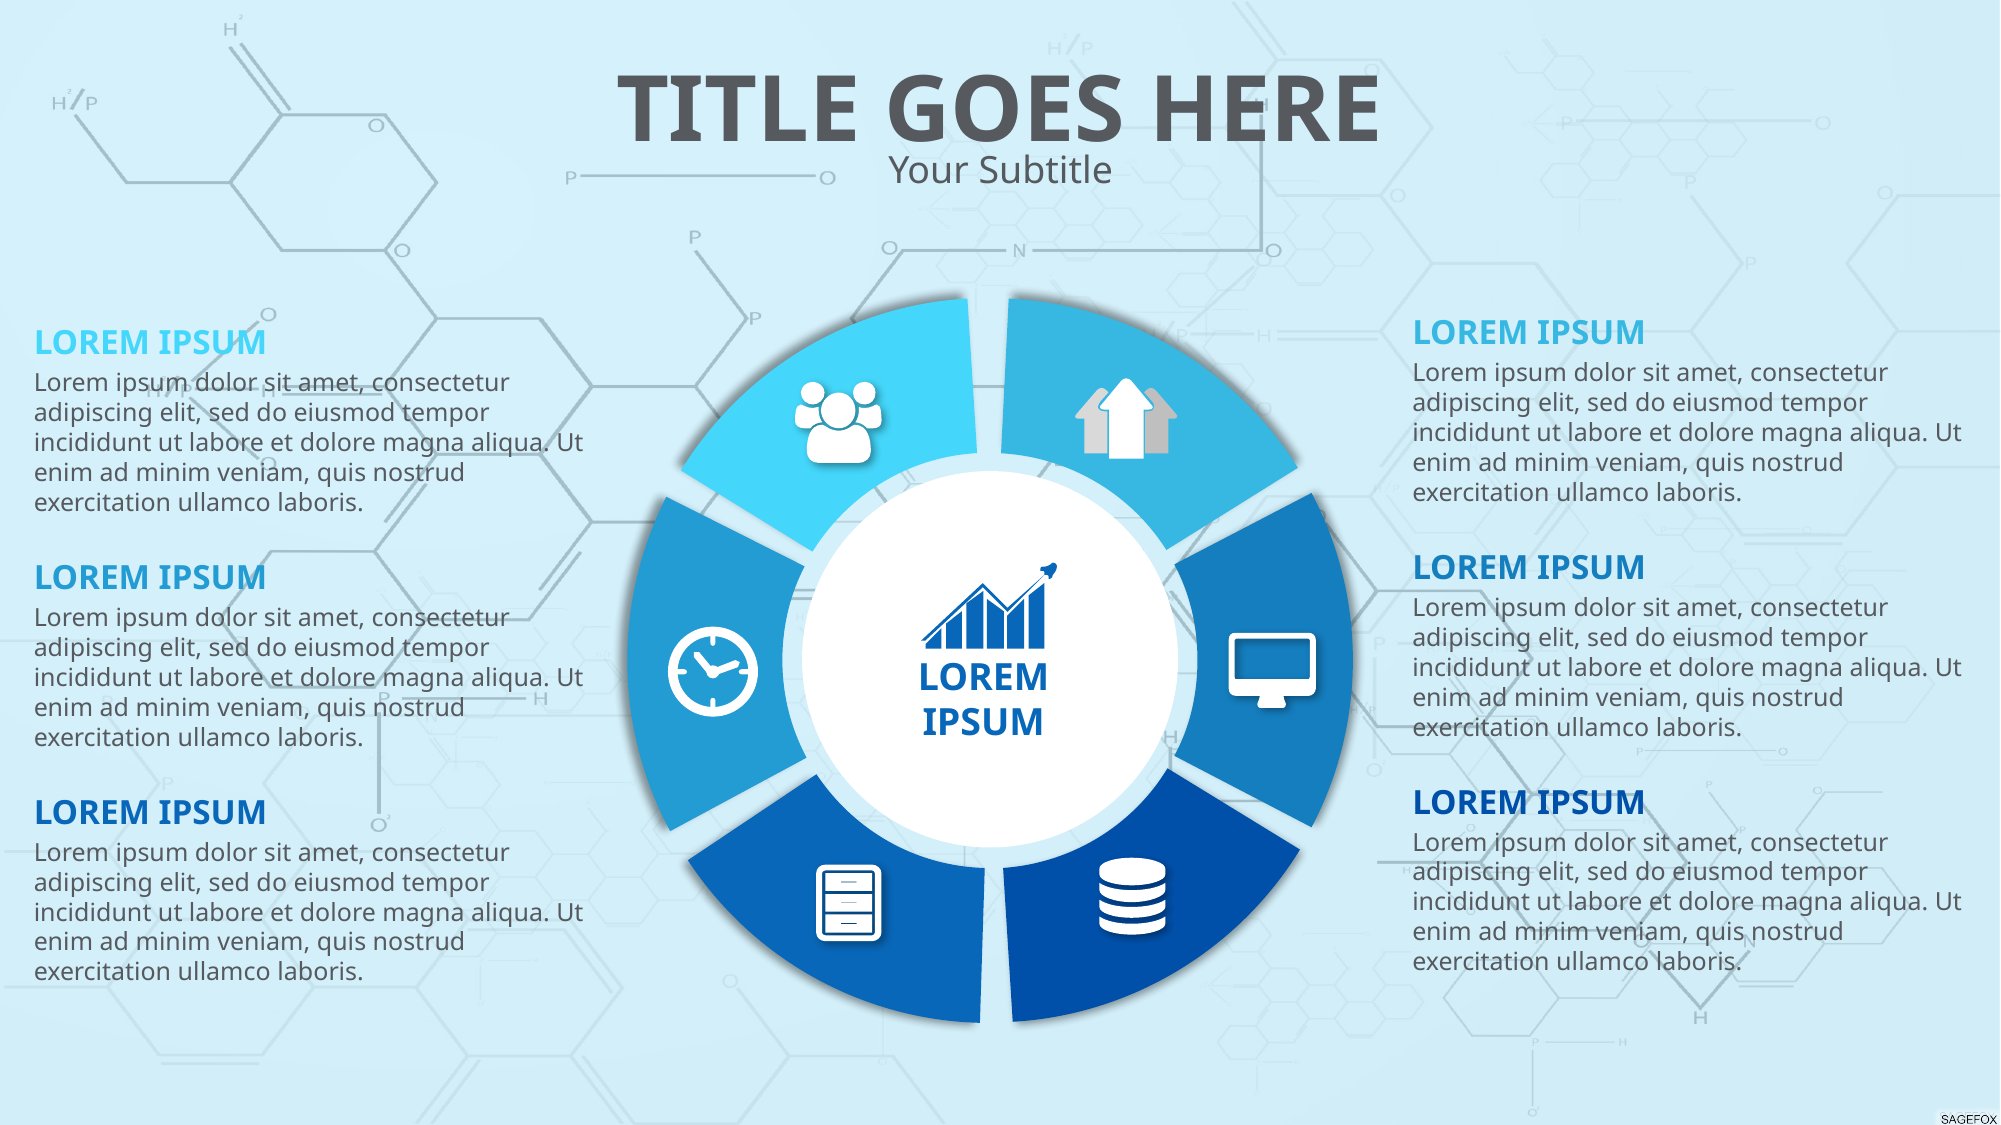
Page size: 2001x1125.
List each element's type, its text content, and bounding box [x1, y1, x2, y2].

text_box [1073, 378, 1179, 459]
text_box LOREM IPSUM Lorem ipsum dolor sit amet, consectetur adipiscing elit, sed do eiusmod tempor incididunt ut labore et dolore magna aliqua. Ut enim ad minim veniam, quis nostrud exercitation ullamco laboris. [18, 313, 622, 524]
text_box [816, 864, 882, 942]
text_box [795, 404, 882, 463]
text_box [1099, 899, 1166, 918]
text_box [1099, 882, 1166, 903]
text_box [921, 562, 1057, 649]
text_box [680, 298, 978, 552]
text_box [1228, 632, 1316, 708]
text_box LOREM IPSUM Lorem ipsum dolor sit amet, consectetur adipiscing elit, sed do eiusmod tempor incididunt ut labore et dolore magna aliqua. Ut enim ad minim veniam, quis nostrud exercitation ullamco laboris. [1397, 539, 2000, 749]
text_box LOREM IPSUM Lorem ipsum dolor sit amet, consectetur adipiscing elit, sed do eiusmod tempor incididunt ut labore et dolore magna aliqua. Ut enim ad minim veniam, quis nostrud exercitation ullamco laboris. [18, 783, 622, 994]
text_box [1001, 298, 1298, 550]
text_box [627, 496, 807, 832]
text_box [1099, 857, 1166, 886]
text_box LOREM IPSUM [903, 645, 1064, 750]
text_box [853, 381, 876, 405]
text_box [1174, 492, 1353, 828]
text_box [687, 774, 985, 1023]
text_box LOREM IPSUM Lorem ipsum dolor sit amet, consectetur adipiscing elit, sed do eiusmod tempor incididunt ut labore et dolore magna aliqua. Ut enim ad minim veniam, quis nostrud exercitation ullamco laboris. [18, 549, 622, 759]
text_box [548, 42, 1452, 199]
text_box LOREM IPSUM Lorem ipsum dolor sit amet, consectetur adipiscing elit, sed do eiusmod tempor incididunt ut labore et dolore magna aliqua. Ut enim ad minim veniam, quis nostrud exercitation ullamco laboris. [1397, 303, 2000, 514]
text_box [802, 471, 1179, 848]
text_box [1003, 768, 1300, 1022]
text_box [800, 381, 856, 429]
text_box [667, 626, 758, 717]
text_box [1099, 916, 1166, 935]
picture [1938, 1114, 1999, 1125]
text_box LOREM IPSUM Lorem ipsum dolor sit amet, consectetur adipiscing elit, sed do eiusmod tempor incididunt ut labore et dolore magna aliqua. Ut enim ad minim veniam, quis nostrud exercitation ullamco laboris. [1397, 773, 2000, 984]
